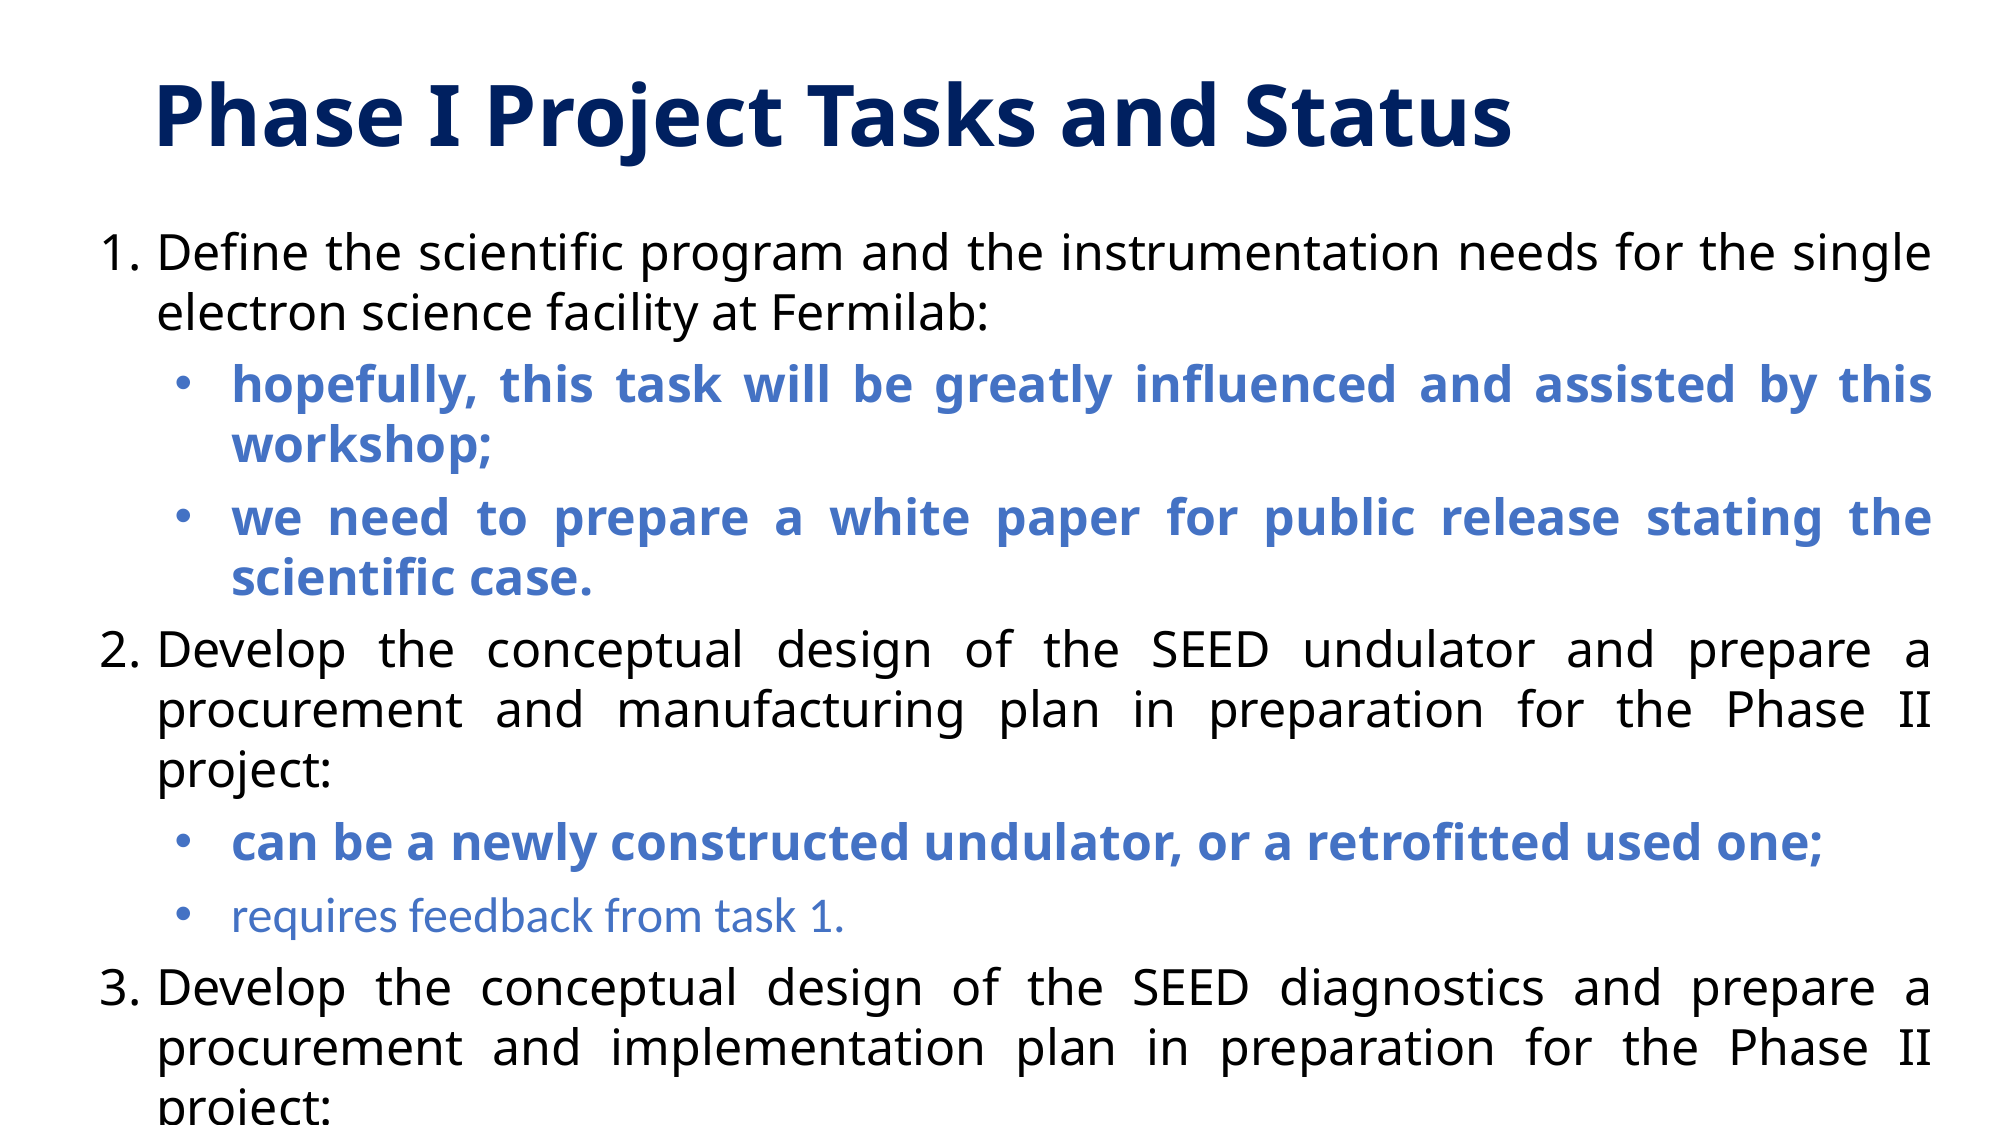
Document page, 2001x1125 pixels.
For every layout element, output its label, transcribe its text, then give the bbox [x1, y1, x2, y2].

text_box Define the scientific program and the instrumentation needs for the single electron science facility at Fermilab: hopefully, this task will be greatly influenced and assisted by this workshop; we need to prepare a white paper for public release stating the scientific case. Develop the conceptual design of the SEED undulator and prepare a procurement and manufacturing plan in preparation for the Phase II project: can be a newly constructed undulator, or a retrofitted used one; requires feedback from task 1. Develop the conceptual design of the SEED diagnostics and prepare a procurement and implementation plan in preparation for the Phase II project: requires feedback from task 1. [84, 212, 1949, 1125]
title Phase I Project Tasks and Status [137, 24, 1564, 212]
